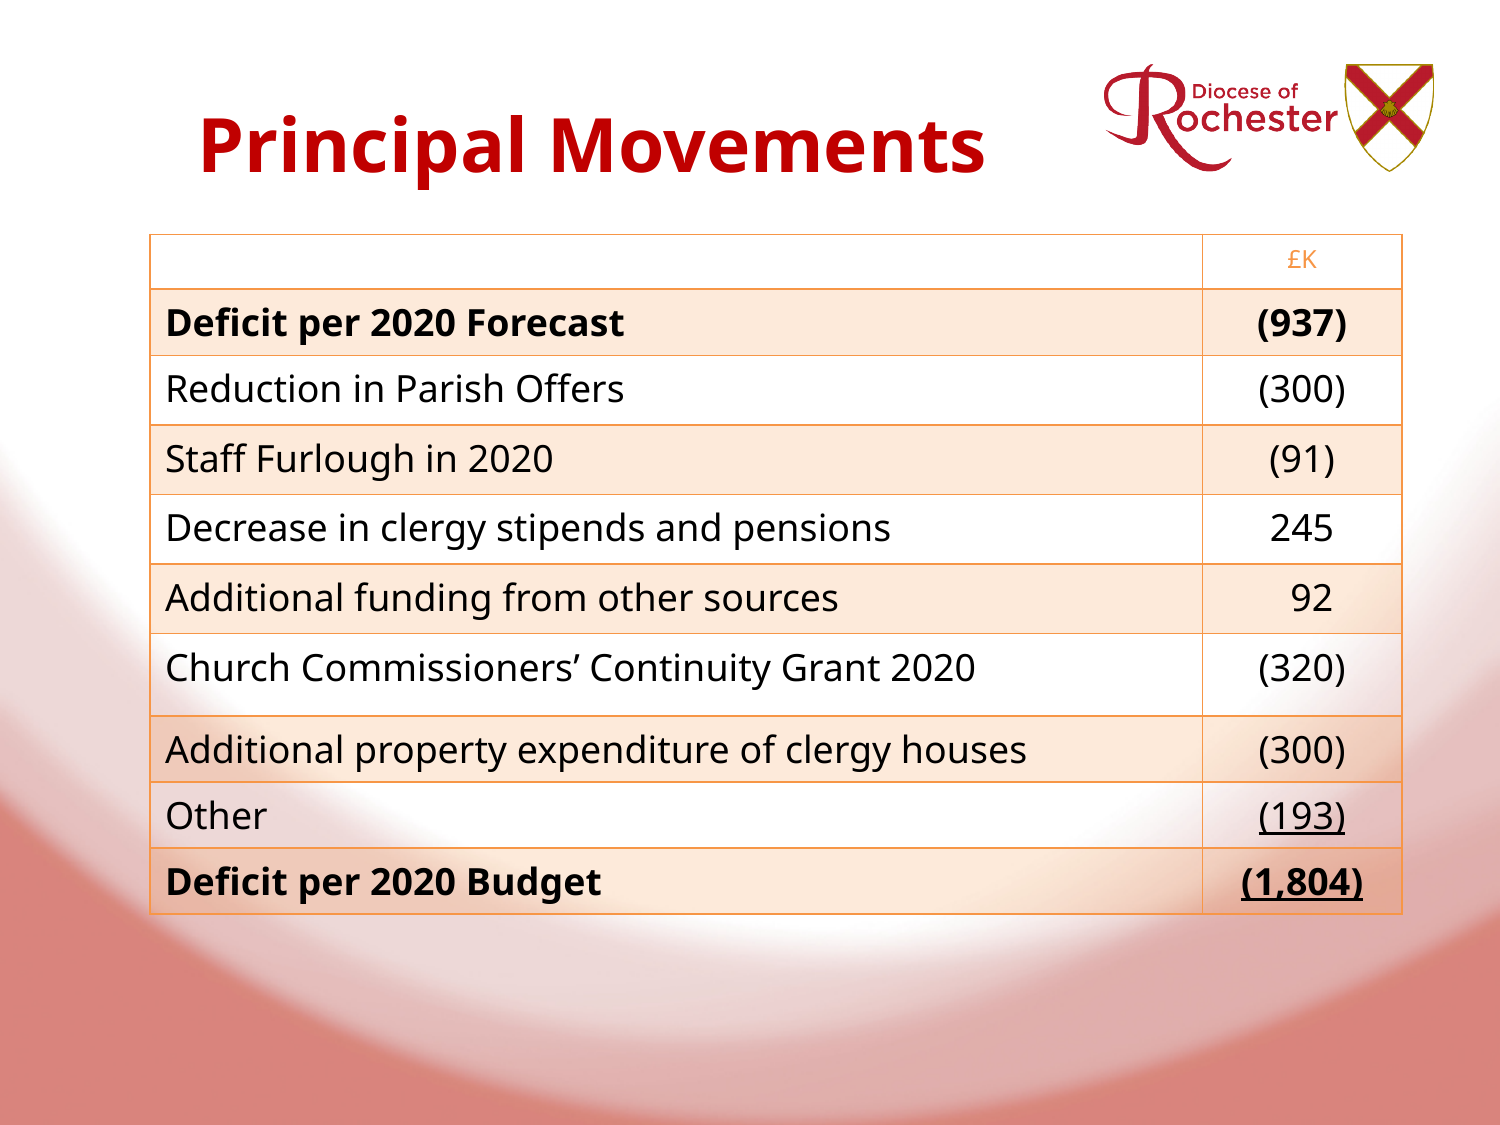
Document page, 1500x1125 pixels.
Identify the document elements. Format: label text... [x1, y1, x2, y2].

table_cell Church Commissioners’ Continuity Grant 2020 [151, 634, 1202, 715]
table_header [151, 235, 1202, 288]
table_cell (937) [1203, 290, 1401, 355]
table_cell (300) [1203, 717, 1401, 781]
table_cell (91) [1203, 426, 1401, 494]
table_cell Other [151, 783, 1202, 847]
table_cell Decrease in clergy stipends and pensions [151, 495, 1202, 563]
table_cell (193) [1203, 783, 1401, 847]
table_cell 245 [1203, 495, 1401, 563]
table_header £K [1203, 235, 1401, 288]
table_cell Reduction in Parish Offers [151, 356, 1202, 424]
table_cell Additional property expenditure of clergy houses [151, 717, 1202, 781]
table_cell Staff Furlough in 2020 [151, 426, 1202, 494]
table_cell (320) [1203, 634, 1401, 715]
picture [0, 64, 1500, 1125]
title Principal Movements [183, 90, 1500, 278]
table_cell (300) [1203, 356, 1401, 424]
table_cell Additional funding from other sources [151, 565, 1202, 633]
table_cell (1,804) [1203, 849, 1401, 913]
table_cell 92 [1203, 565, 1401, 633]
table_cell Deficit per 2020 Budget [151, 849, 1202, 913]
table_cell Deficit per 2020 Forecast [151, 290, 1202, 355]
